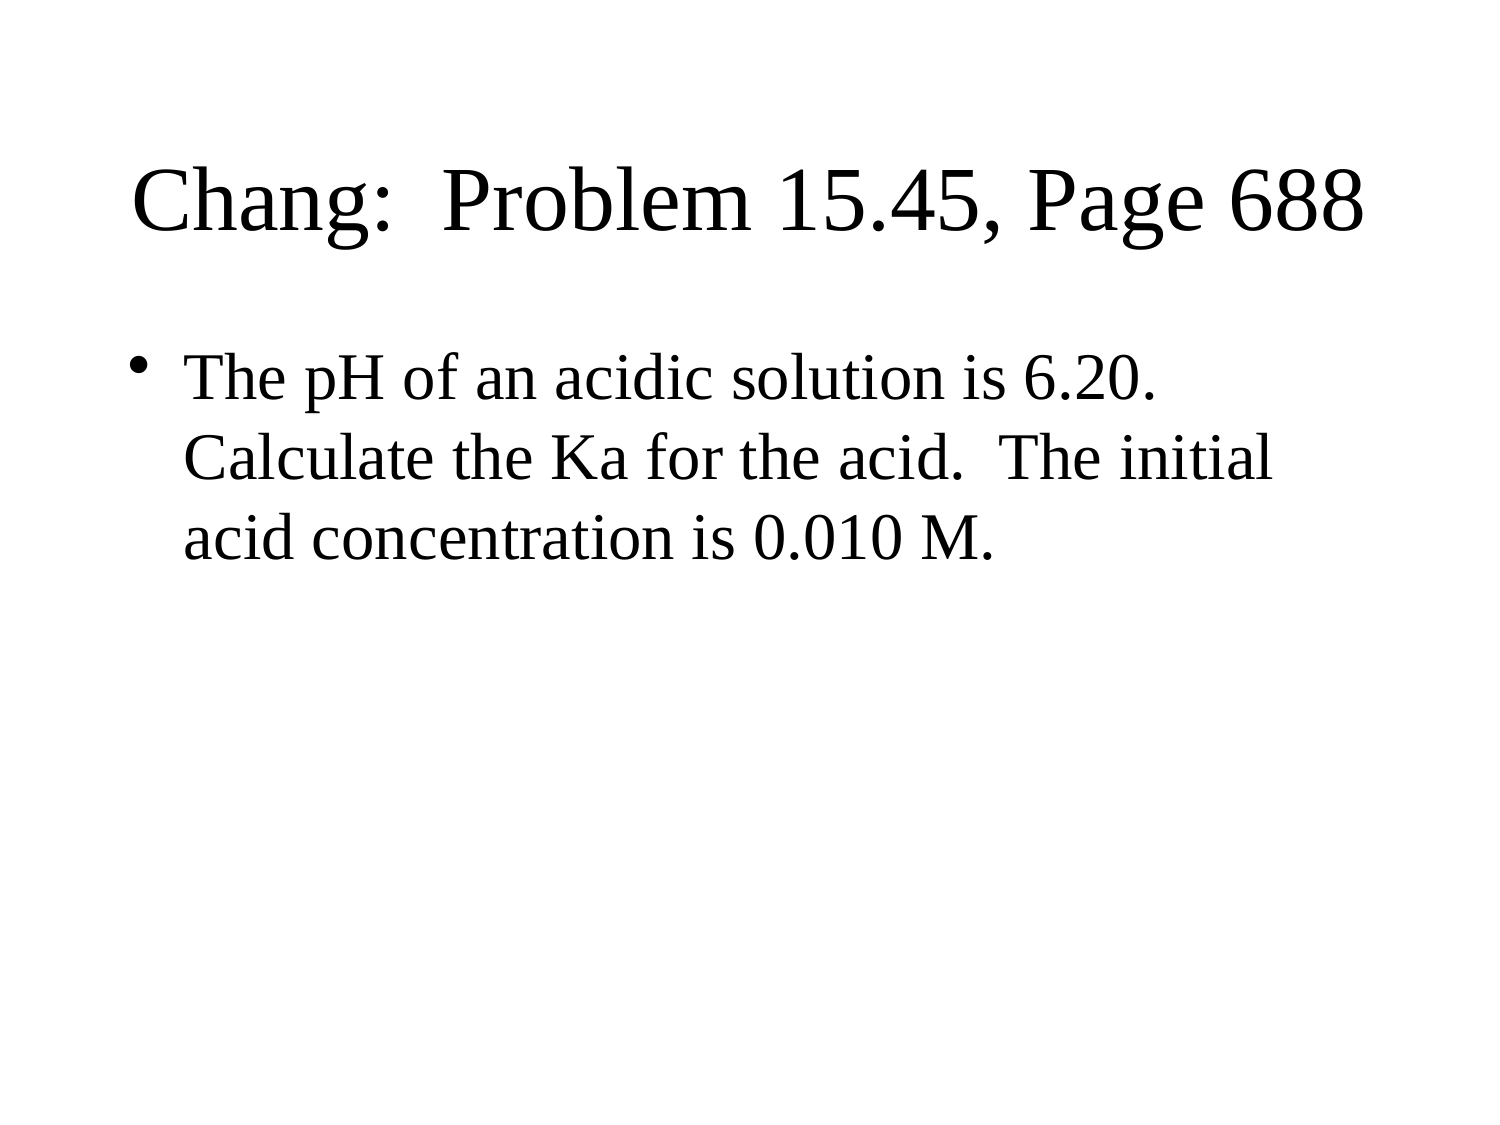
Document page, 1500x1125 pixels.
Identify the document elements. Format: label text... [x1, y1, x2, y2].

title Chang: Problem 15.45, Page 688 [112, 99, 1388, 288]
list The pH of an acidic solution is 6.20. Calculate the Ka for the acid. The initial acid concentration is 0.010 M. [112, 324, 1388, 1001]
